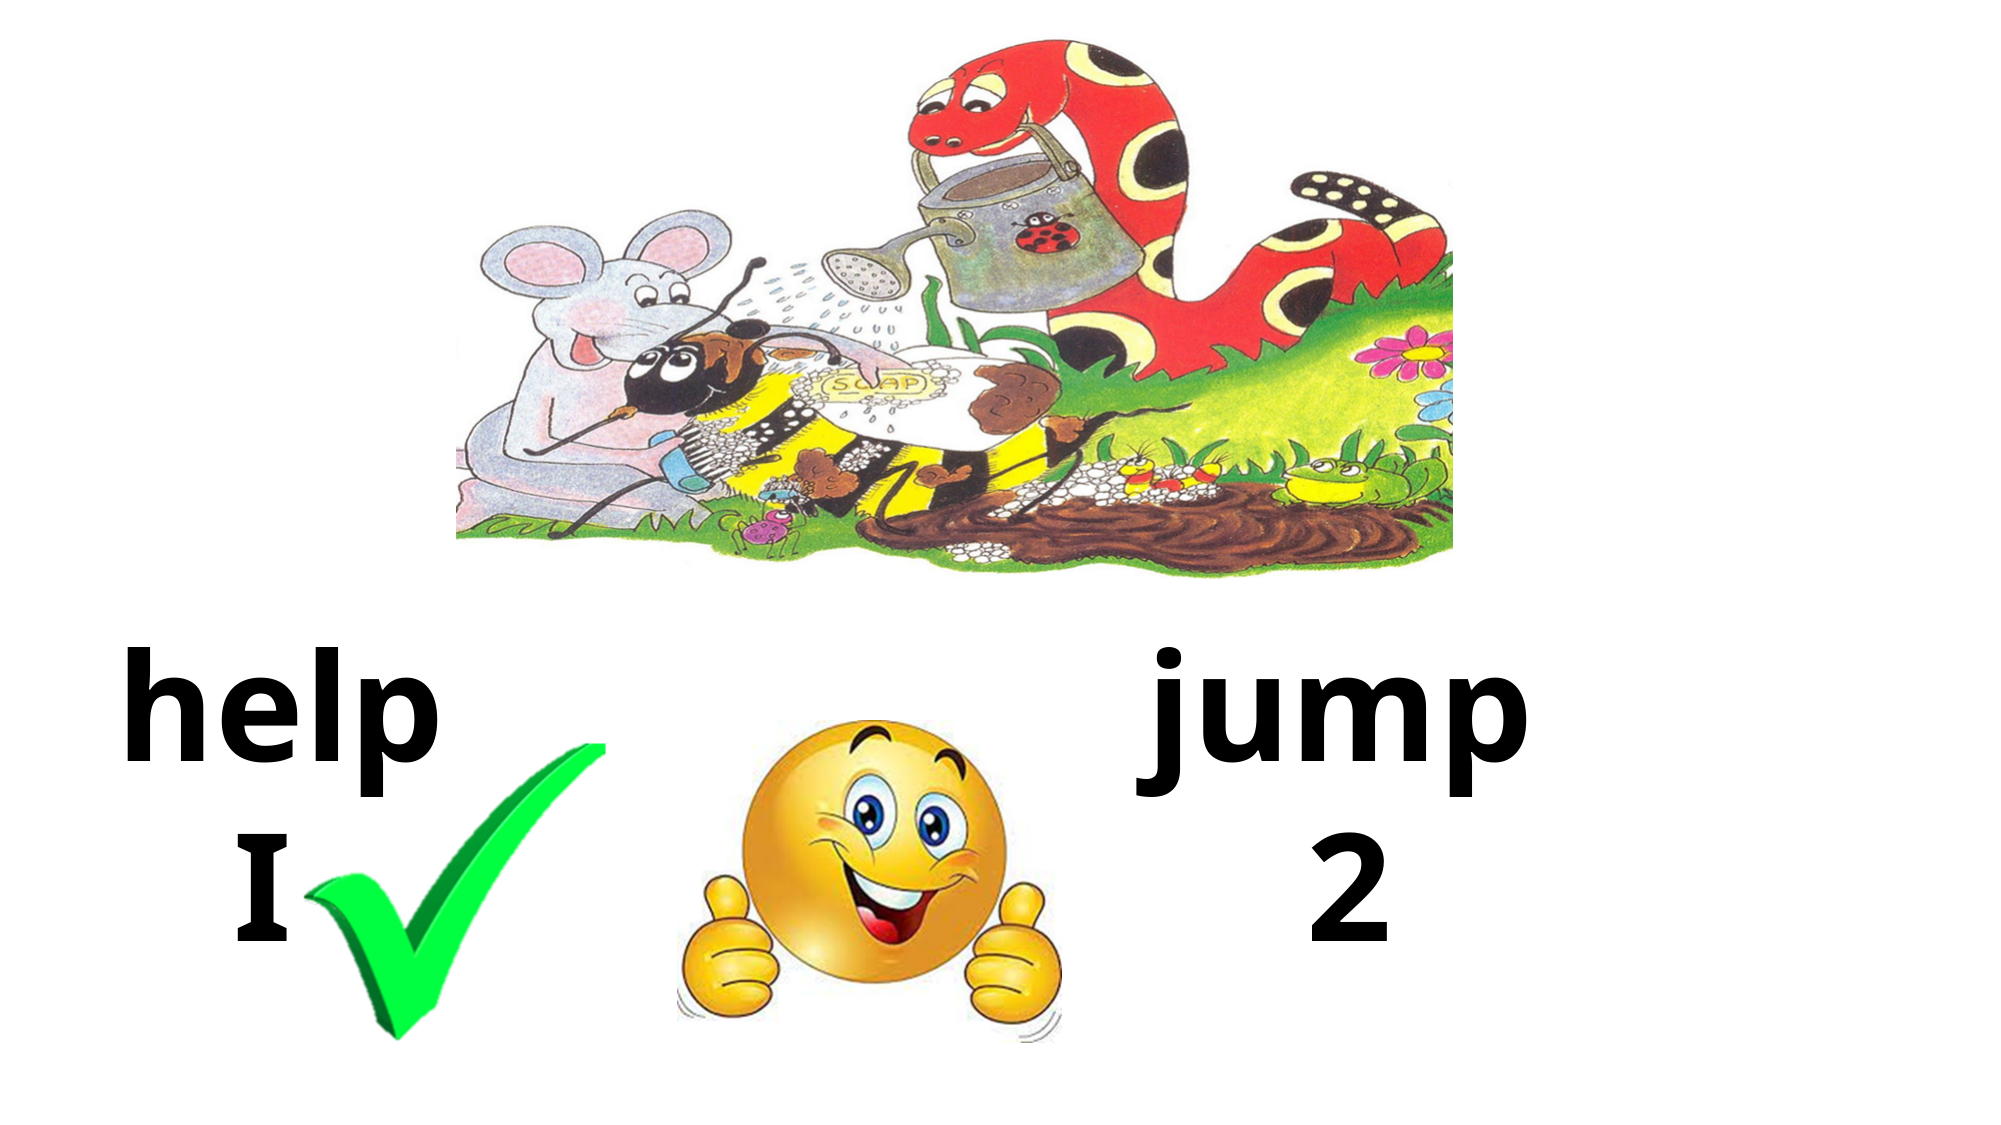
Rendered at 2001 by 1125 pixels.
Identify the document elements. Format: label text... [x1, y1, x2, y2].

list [456, 37, 1453, 580]
picture [284, 720, 629, 1079]
text_box help jump I 2 [102, 604, 1811, 980]
picture [677, 720, 1062, 1043]
